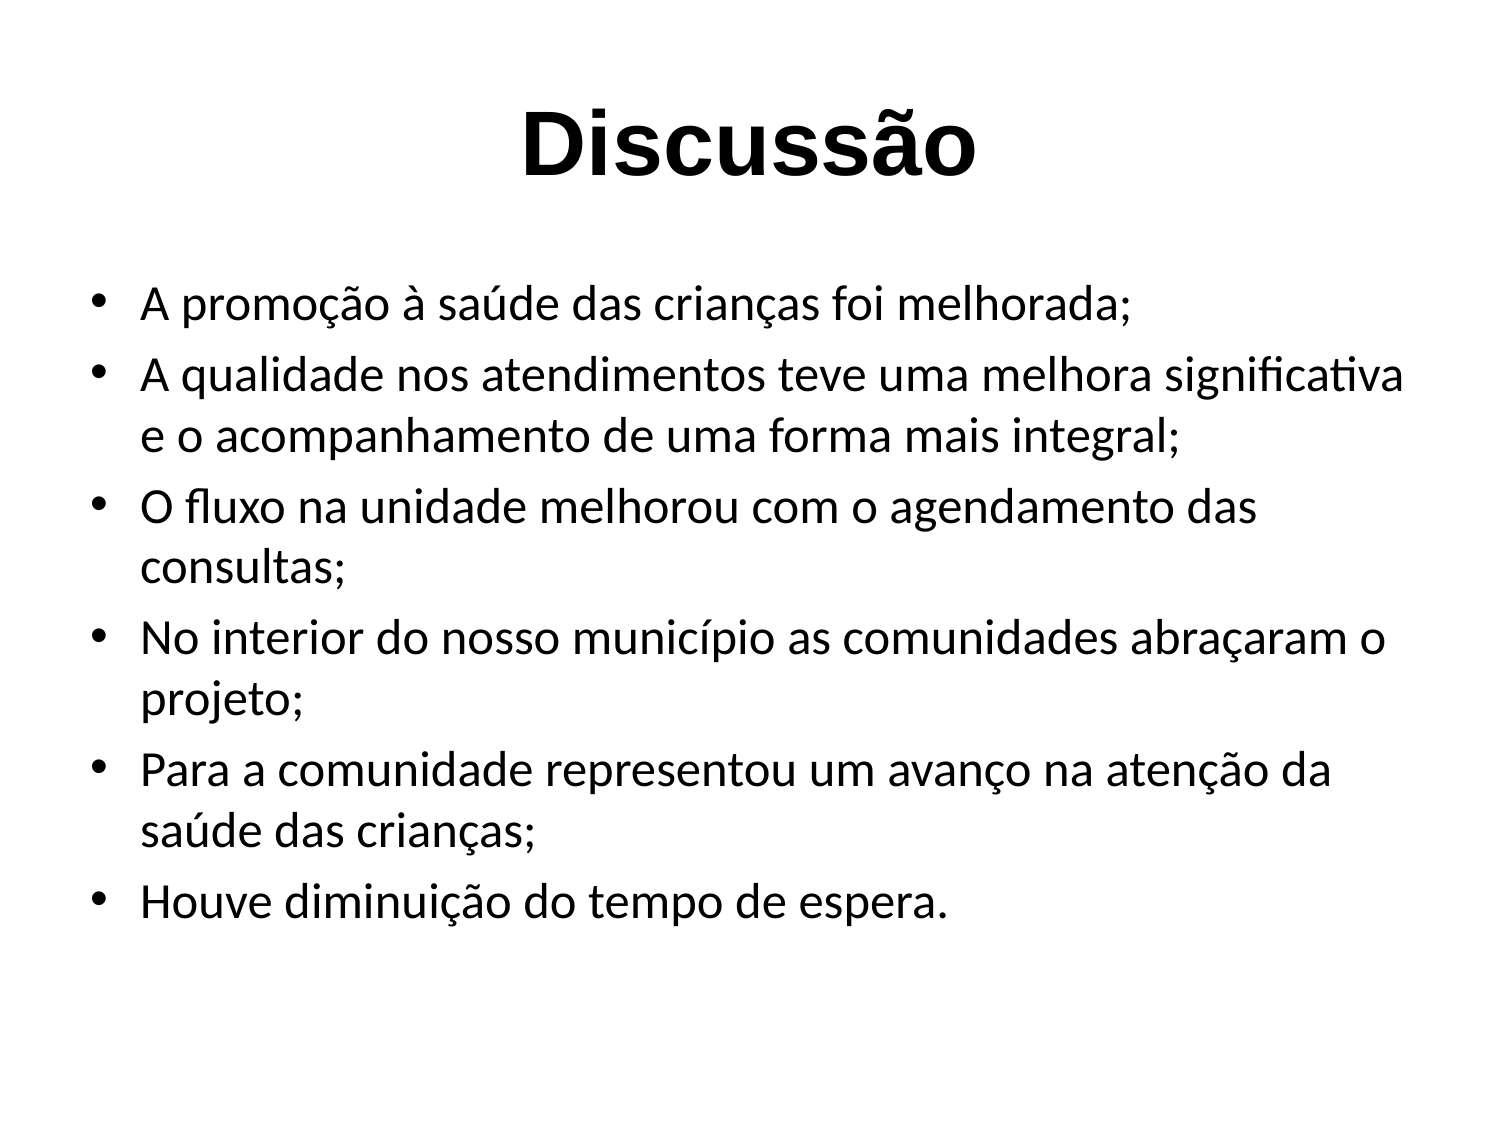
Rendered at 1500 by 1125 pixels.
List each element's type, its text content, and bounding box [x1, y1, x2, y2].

list A promoção à saúde das crianças foi melhorada; A qualidade nos atendimentos teve uma melhora significativa e o acompanhamento de uma forma mais integral; O fluxo na unidade melhorou com o agendamento das consultas; No interior do nosso município as comunidades abraçaram o projeto; Para a comunidade representou um avanço na atenção da saúde das crianças; Houve diminuição do tempo de espera. [75, 262, 1425, 1005]
title Discussão [75, 45, 1425, 233]
